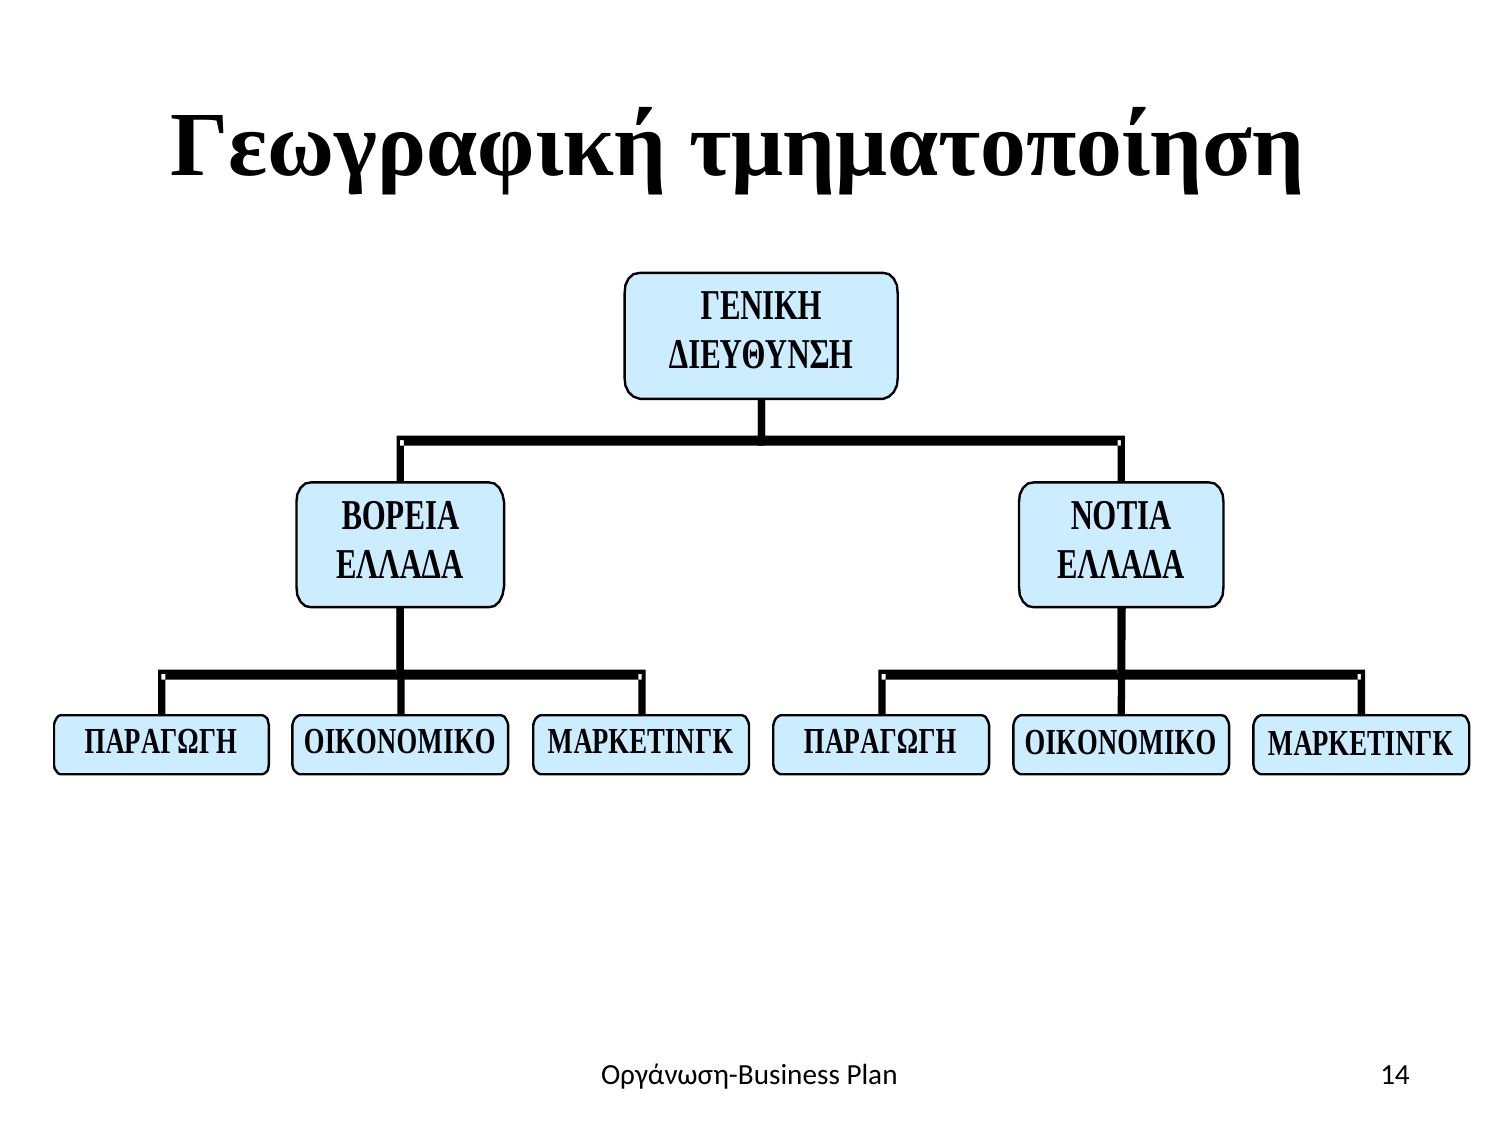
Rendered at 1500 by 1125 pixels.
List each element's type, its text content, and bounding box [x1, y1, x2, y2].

footer Οργάνωση-Business Plan [500, 1042, 998, 1103]
slide_number 14 [1074, 1042, 1425, 1103]
title Γεωγραφική τμηματοποίηση [75, 45, 1425, 230]
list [52, 231, 1472, 858]
